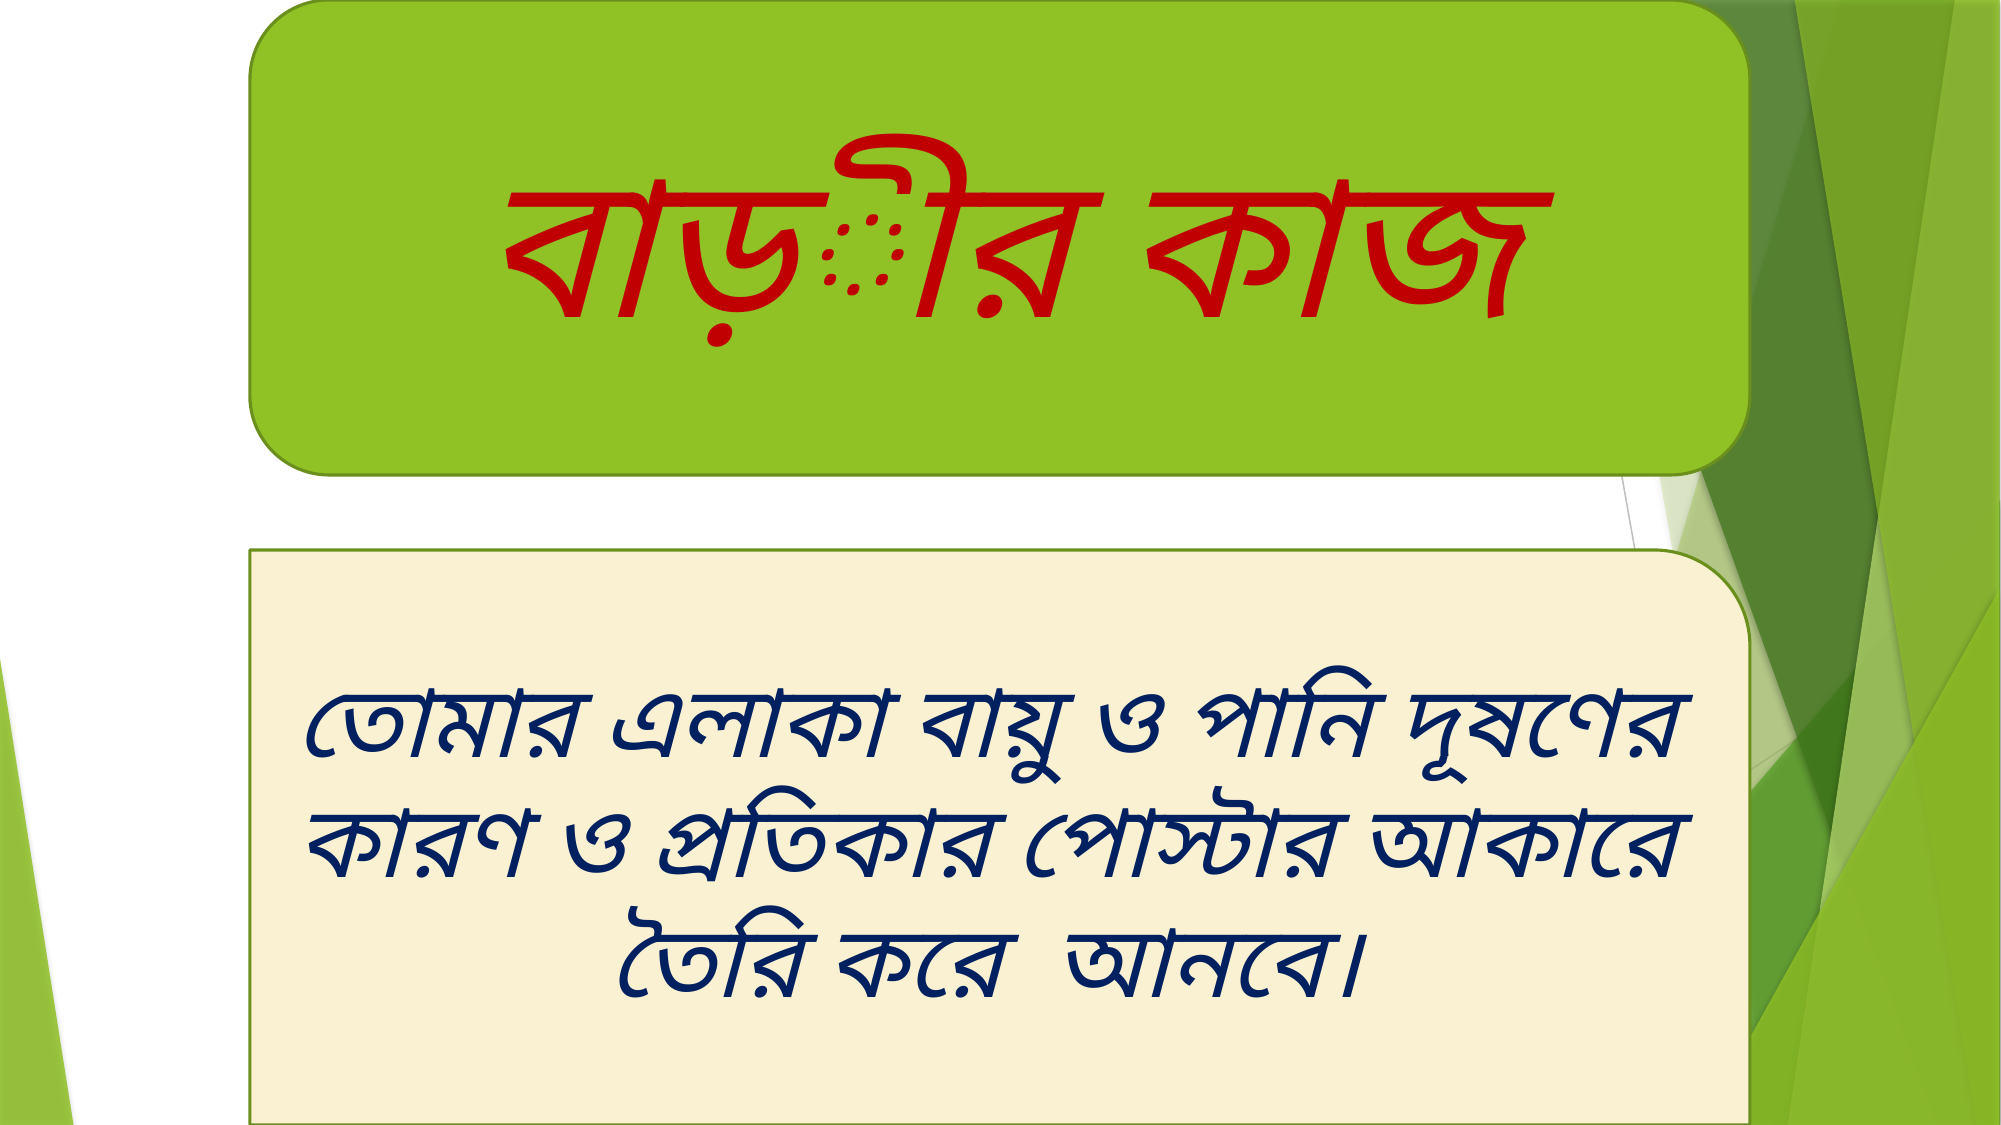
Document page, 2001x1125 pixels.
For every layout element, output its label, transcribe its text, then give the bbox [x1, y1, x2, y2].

text_box তোমার এলাকা বায়ু ও পানি দূষণের কারণ ও প্রতিকার পোস্টার আকারে তৈরি করে আনবে। [248, 548, 1752, 1125]
text_box বাড়ীর কাজ [248, 0, 1752, 477]
